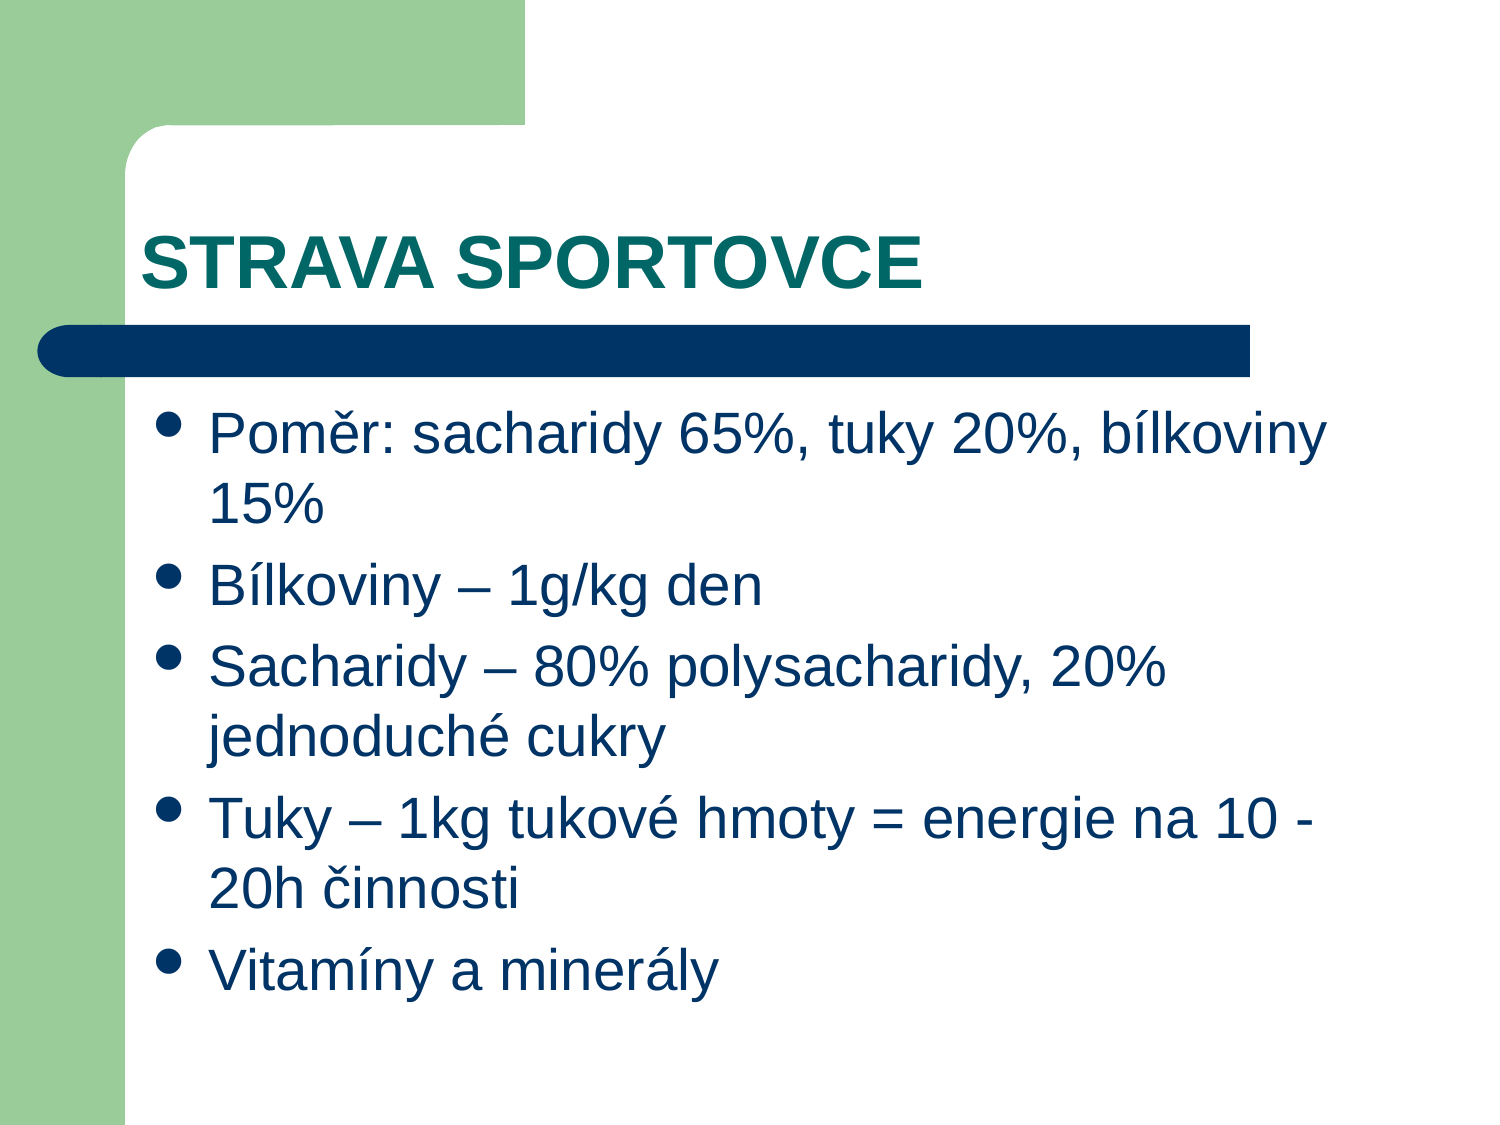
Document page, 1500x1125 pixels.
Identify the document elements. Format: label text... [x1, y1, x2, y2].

list Poměr: sacharidy 65%, tuky 20%, bílkoviny 15% Bílkoviny – 1g/kg den Sacharidy – 80% polysacharidy, 20% jednoduché cukry Tuky – 1kg tukové hmoty = energie na 10 -20h činnosti Vitamíny a minerály [137, 387, 1400, 1095]
title STRAVA SPORTOVCE [124, 124, 1426, 313]
